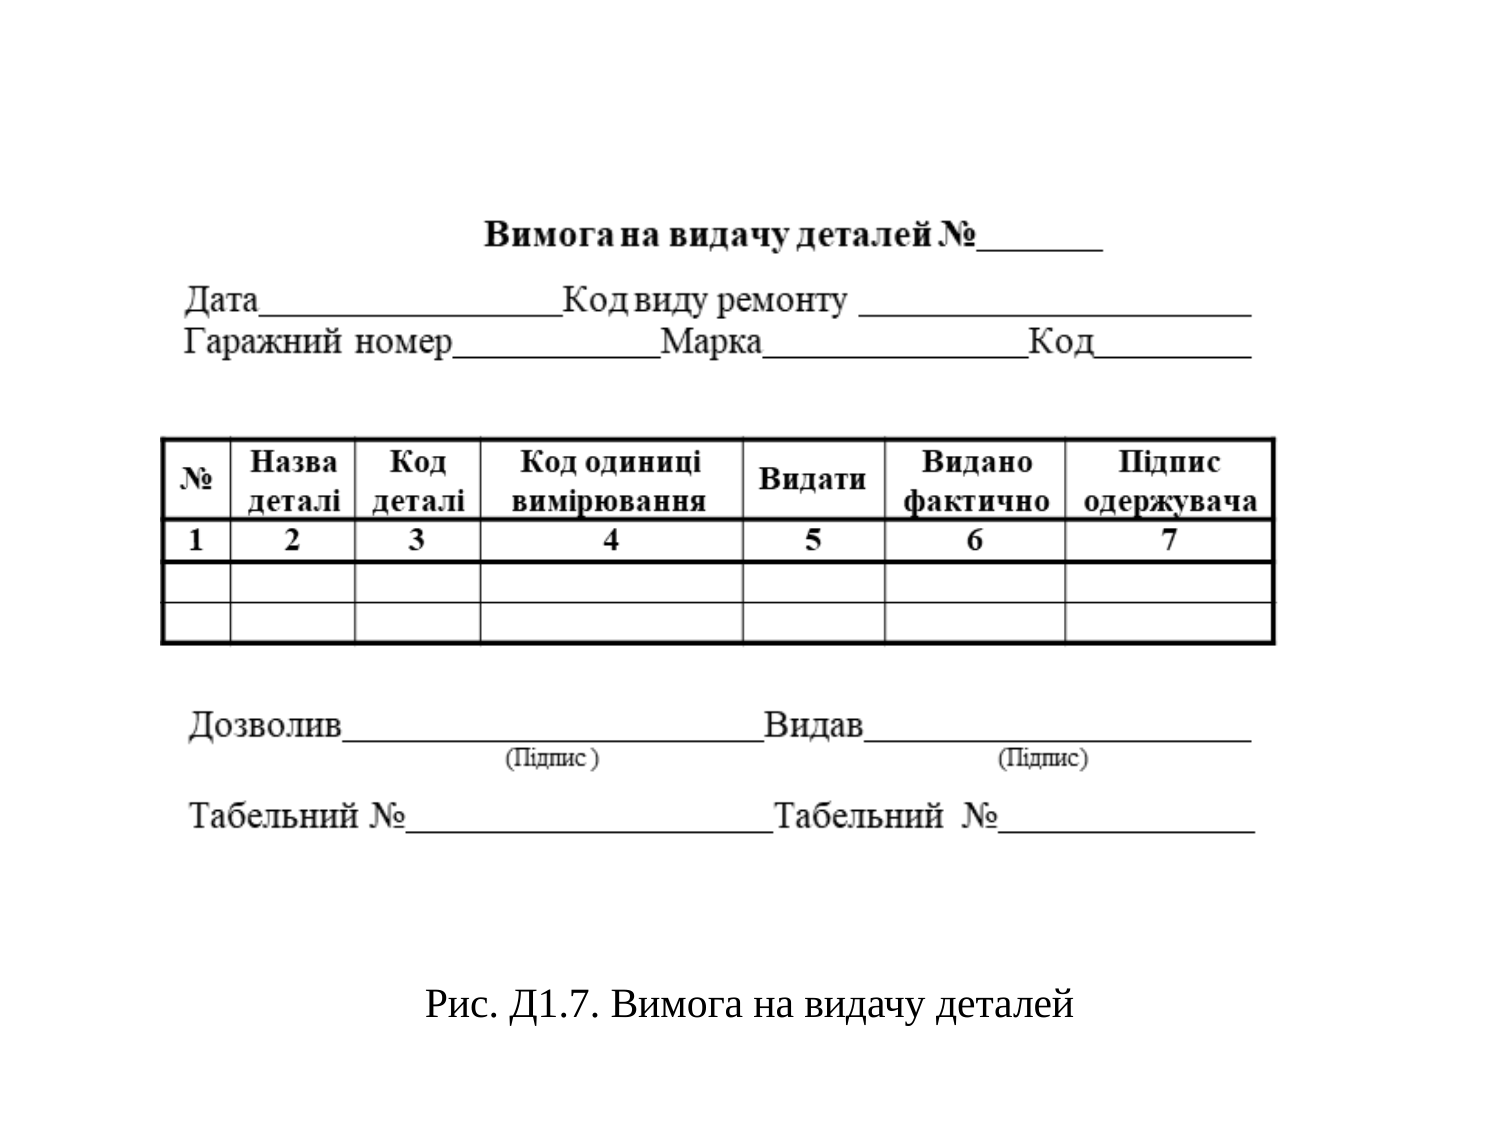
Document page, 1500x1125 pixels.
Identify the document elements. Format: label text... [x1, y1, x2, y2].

picture [165, 688, 1261, 871]
picture [161, 199, 1263, 386]
text_box Рис. Д1.7. Вимога на видачу деталей [10, 0, 1486, 1034]
picture [160, 430, 1279, 649]
